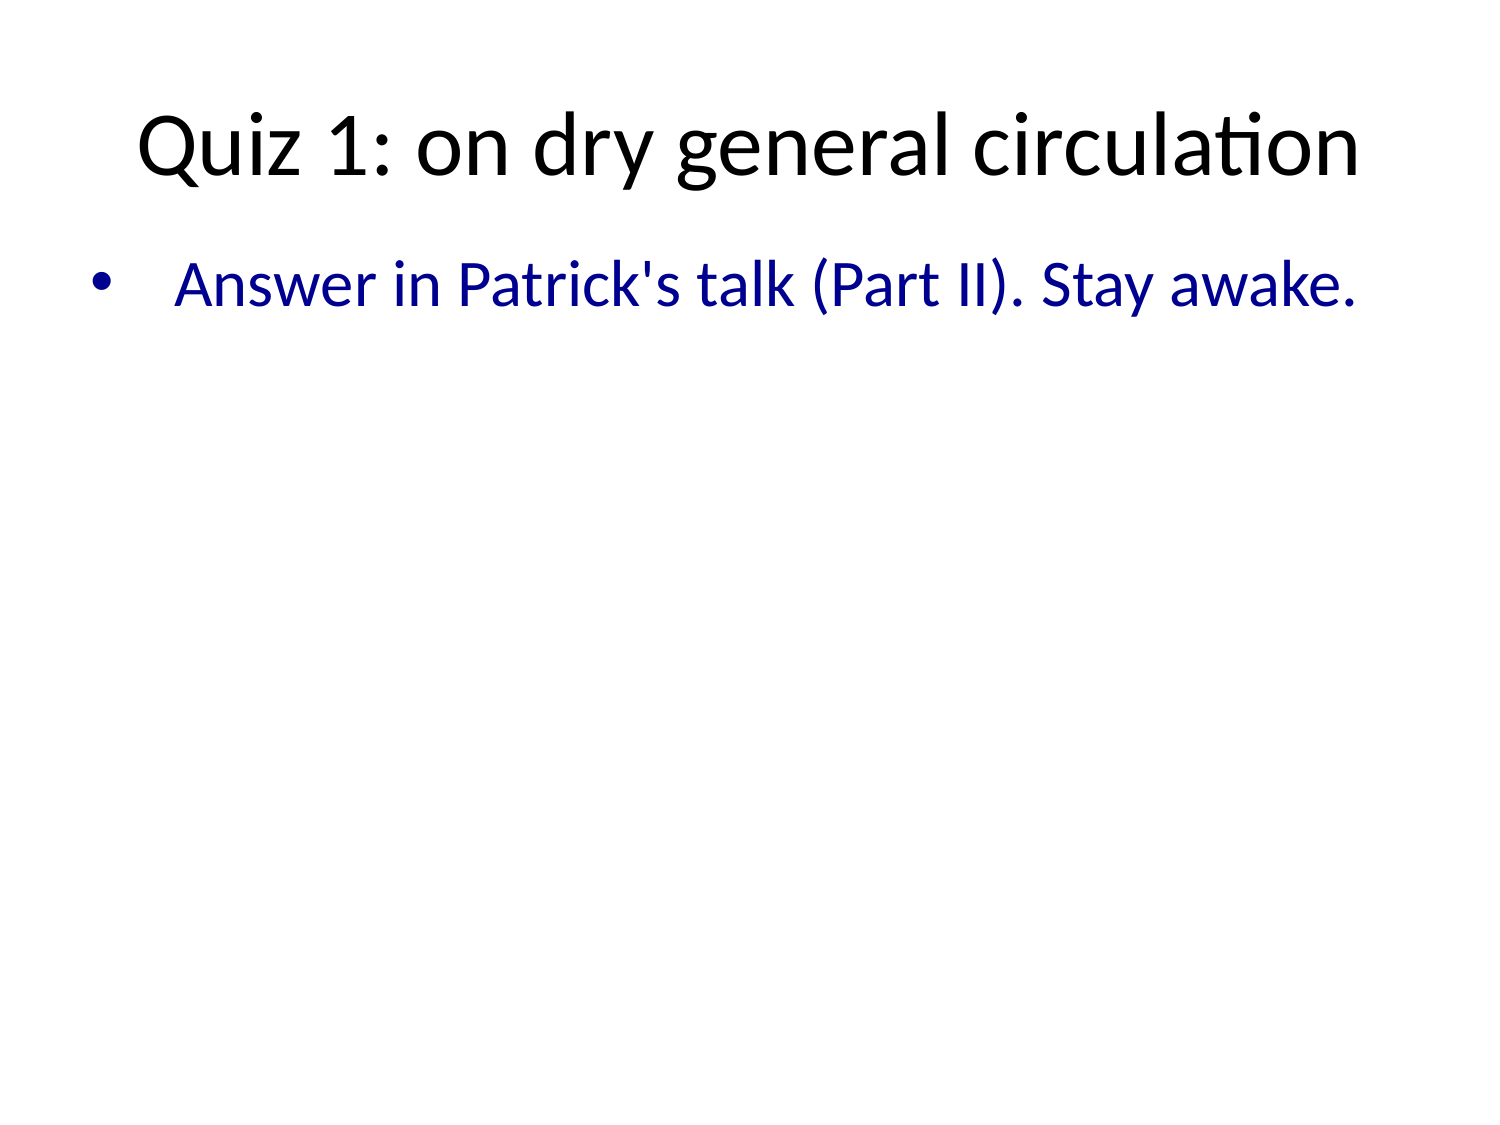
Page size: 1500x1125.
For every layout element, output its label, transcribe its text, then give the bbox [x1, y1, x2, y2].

list Answer in Patrick's talk (Part II). Stay awake. [75, 232, 1425, 1057]
title Quiz 1: on dry general circulation [75, 45, 1425, 232]
